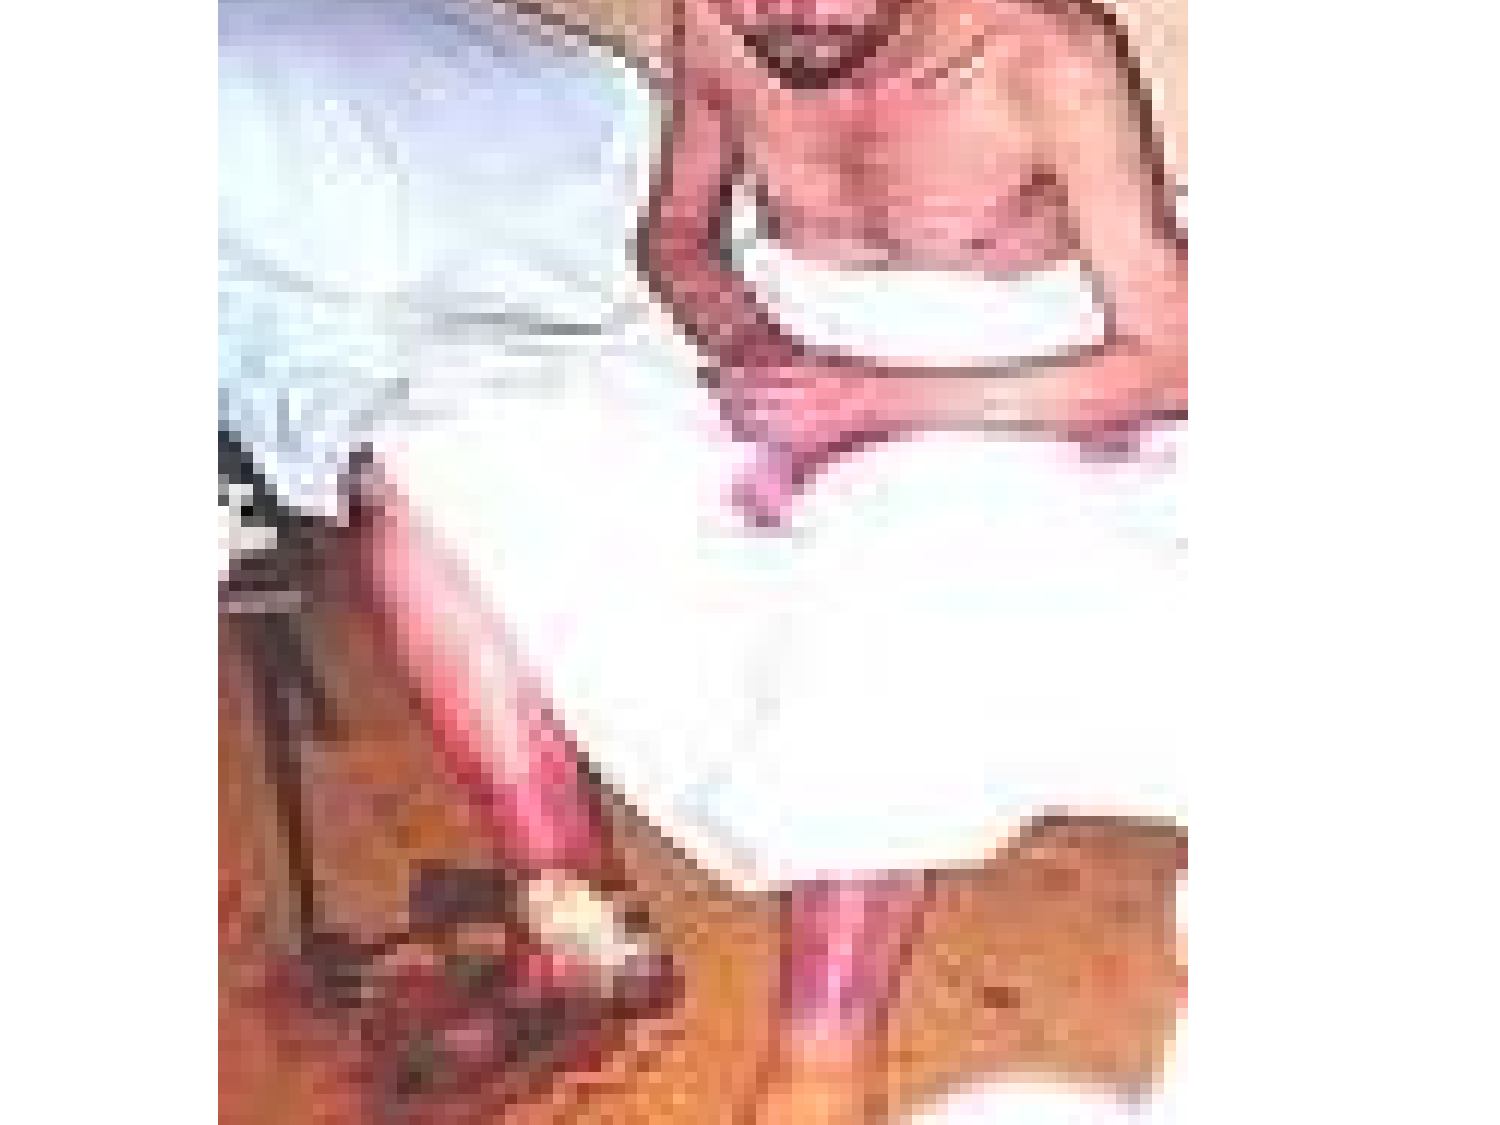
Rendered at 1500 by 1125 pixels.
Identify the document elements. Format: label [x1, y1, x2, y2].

picture [218, 0, 1188, 1125]
